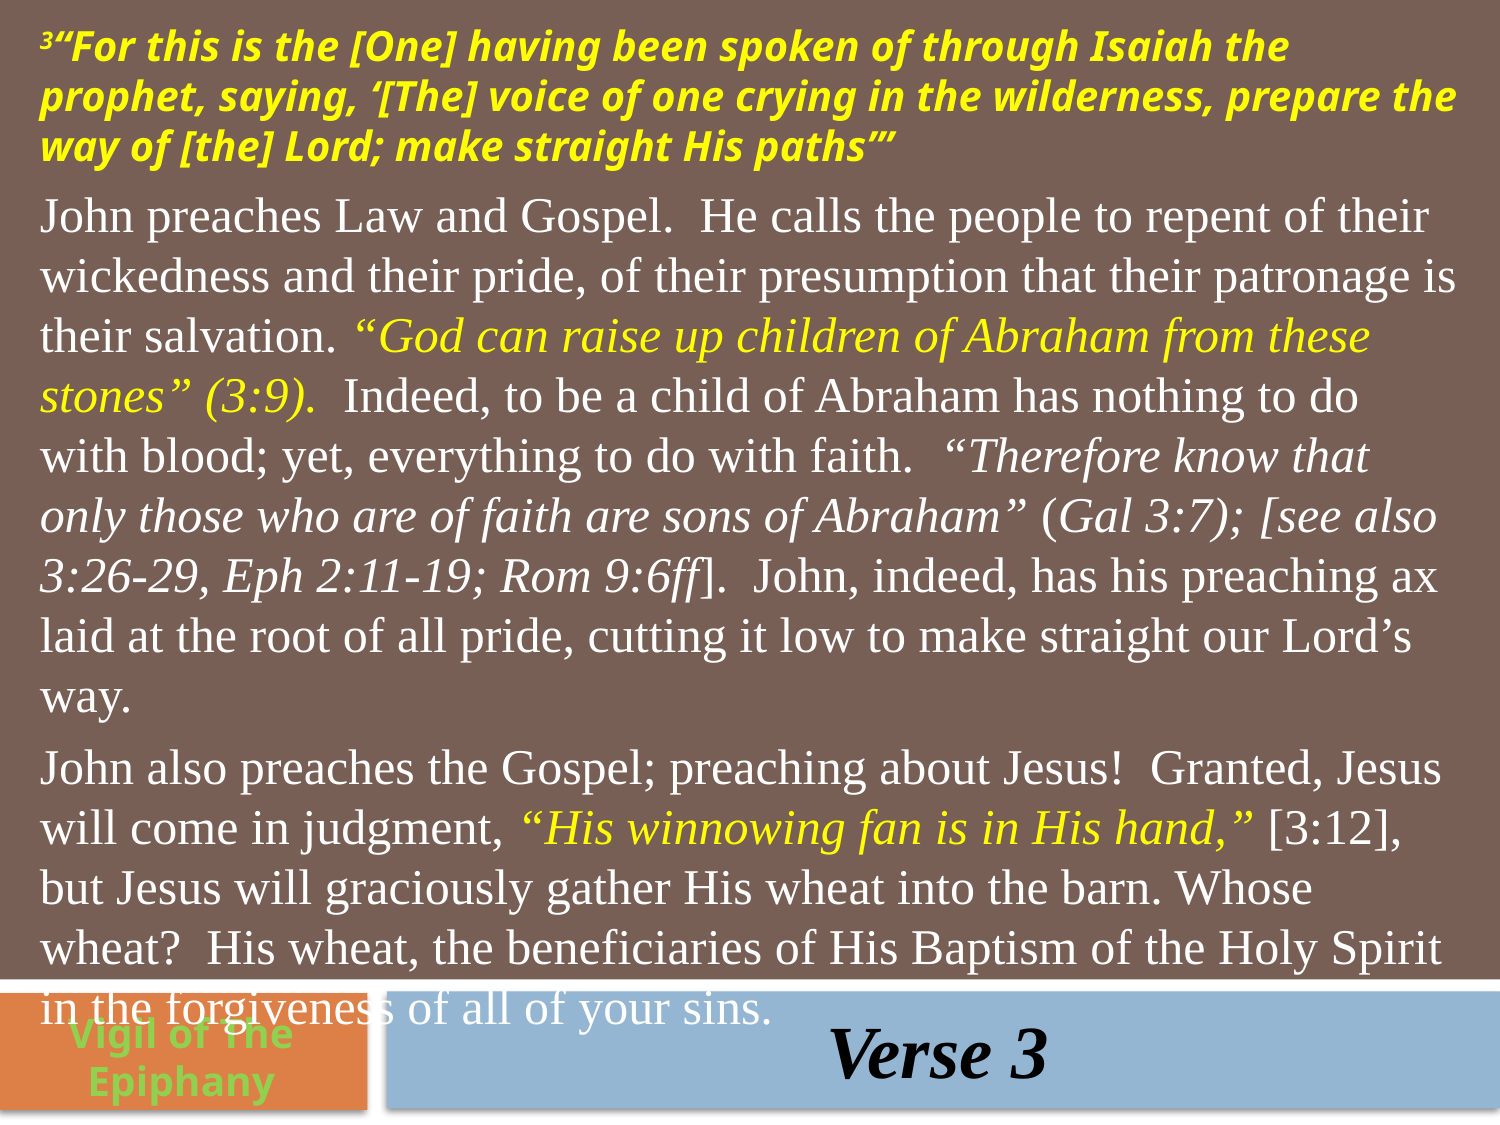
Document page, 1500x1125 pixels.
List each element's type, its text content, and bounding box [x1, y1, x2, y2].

subtitle Verse 3 [387, 992, 1488, 1105]
text_box Vigil of The Epiphany [0, 999, 363, 1113]
text_box John preaches Law and Gospel. He calls the people to repent of their wickedness and their pride, of their presumption that their patronage is their salvation. “God can raise up children of Abraham from these stones” (3:9). Indeed, to be a child of Abraham has nothing to do with blood; yet, everything to do with faith. “Therefore know that only those who are of faith are sons of Abraham” (Gal 3:7); [see also 3:26-29, Eph 2:11-19; Rom 9:6ff]. John, indeed, has his preaching ax laid at the root of all pride, cutting it low to make straight our Lord’s way. John also preaches the Gospel; preaching about Jesus! Granted, Jesus will come in judgment, “His winnowing fan is in His hand,” [3:12], but Jesus will graciously gather His wheat into the barn. Whose wheat? His wheat, the beneficiaries of His Baptism of the Holy Spirit in the forgiveness of all of your sins. [24, 174, 1475, 1043]
text_box 3“For this is the [One] having been spoken of through Isaiah the prophet, saying, ‘[The] voice of one crying in the wilderness, prepare the way of [the] Lord; make straight His paths’” [24, 12, 1475, 174]
